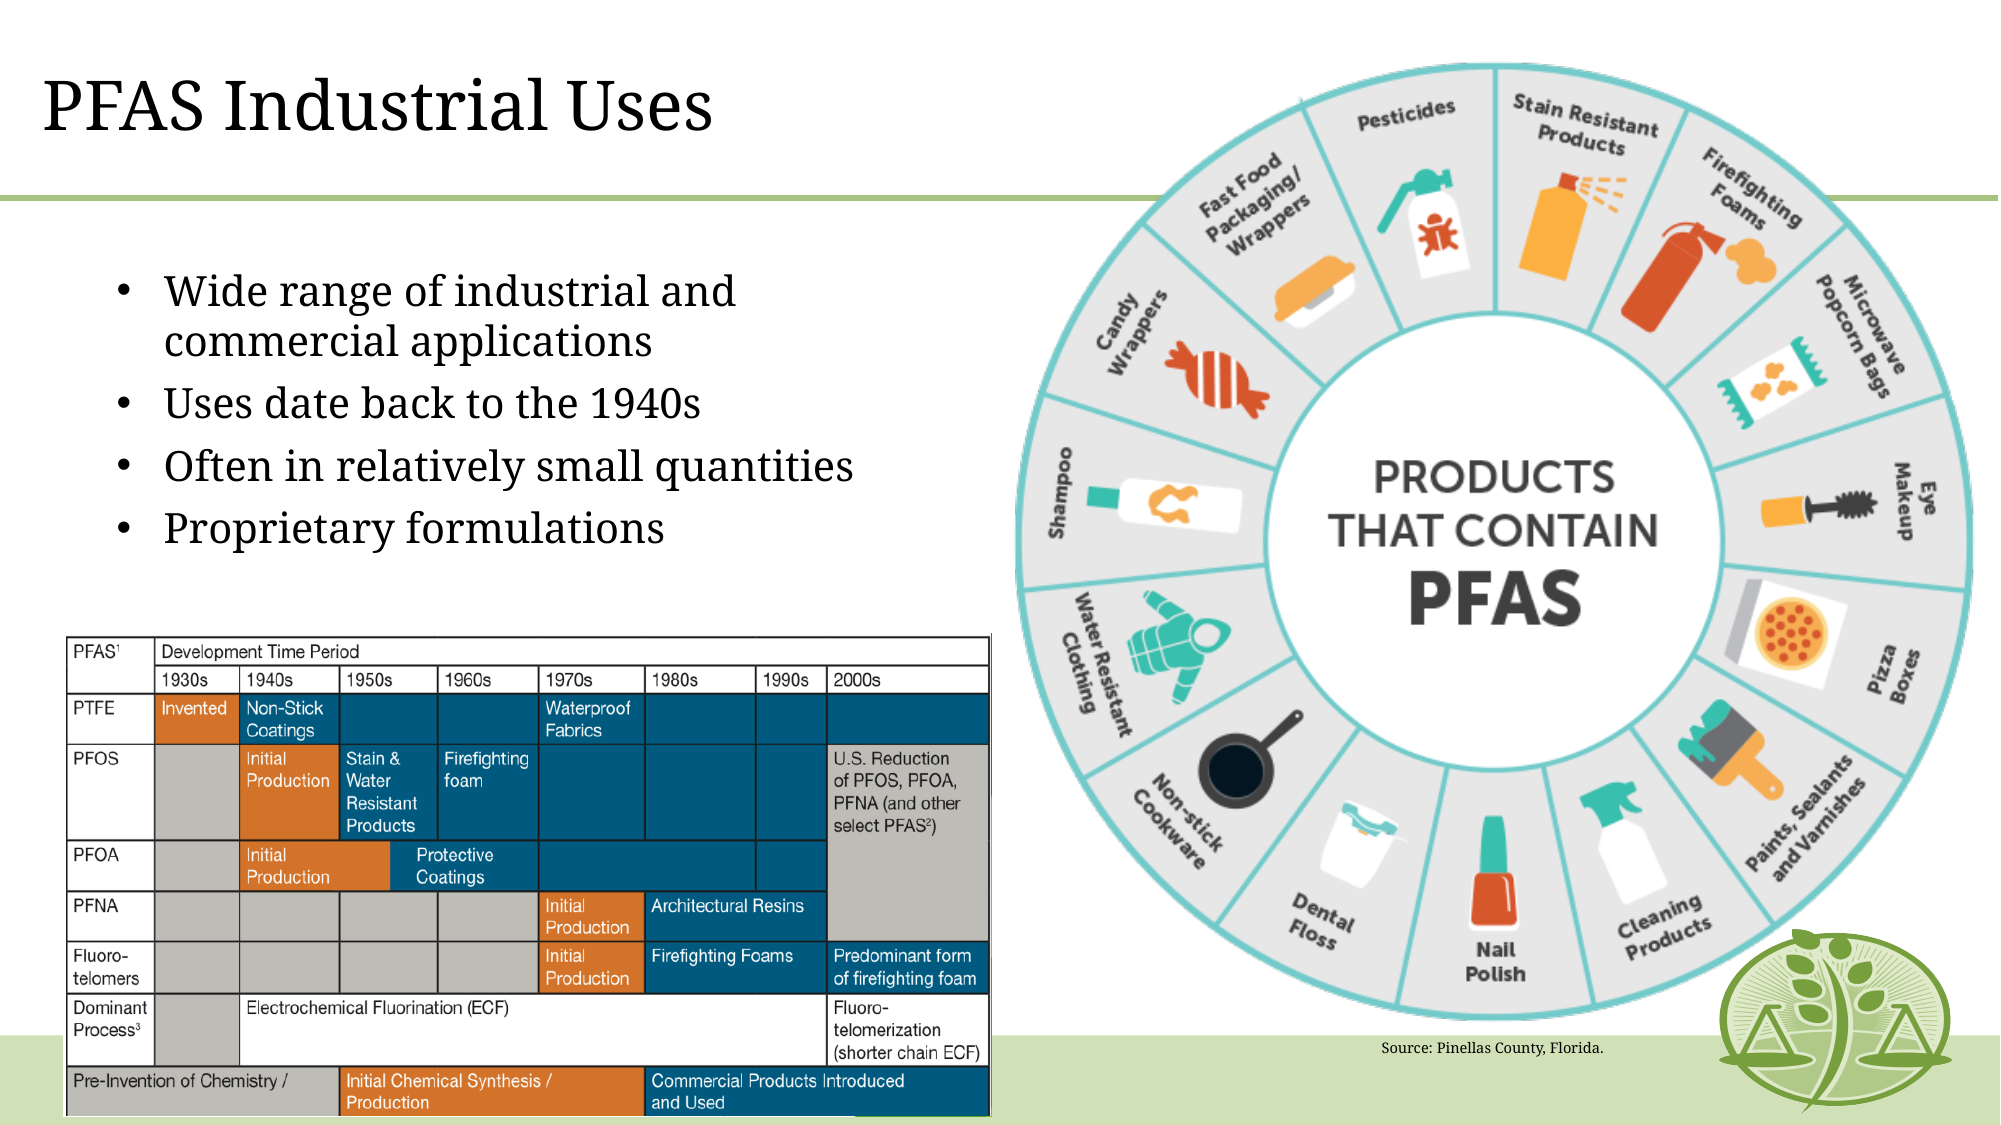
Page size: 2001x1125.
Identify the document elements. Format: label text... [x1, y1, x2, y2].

picture [898, 1074, 903, 1087]
picture [860, 1074, 865, 1087]
text_box Wide range of industrial and commercial applications Uses date back to the 1940s Often in relatively small quantities Proprietary formulations [101, 257, 891, 560]
picture [1719, 1032, 1952, 1114]
title PFAS Industrial Uses [27, 0, 1753, 218]
picture [701, 1079, 711, 1086]
text_box Source: Pinellas County, Florida. [1132, 1032, 1858, 1064]
picture [887, 1078, 897, 1085]
picture [778, 1074, 783, 1087]
picture [757, 1075, 765, 1086]
picture [707, 1101, 717, 1106]
picture [870, 1078, 875, 1087]
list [1006, 52, 1983, 1032]
picture [63, 633, 992, 1117]
picture [788, 1078, 793, 1087]
